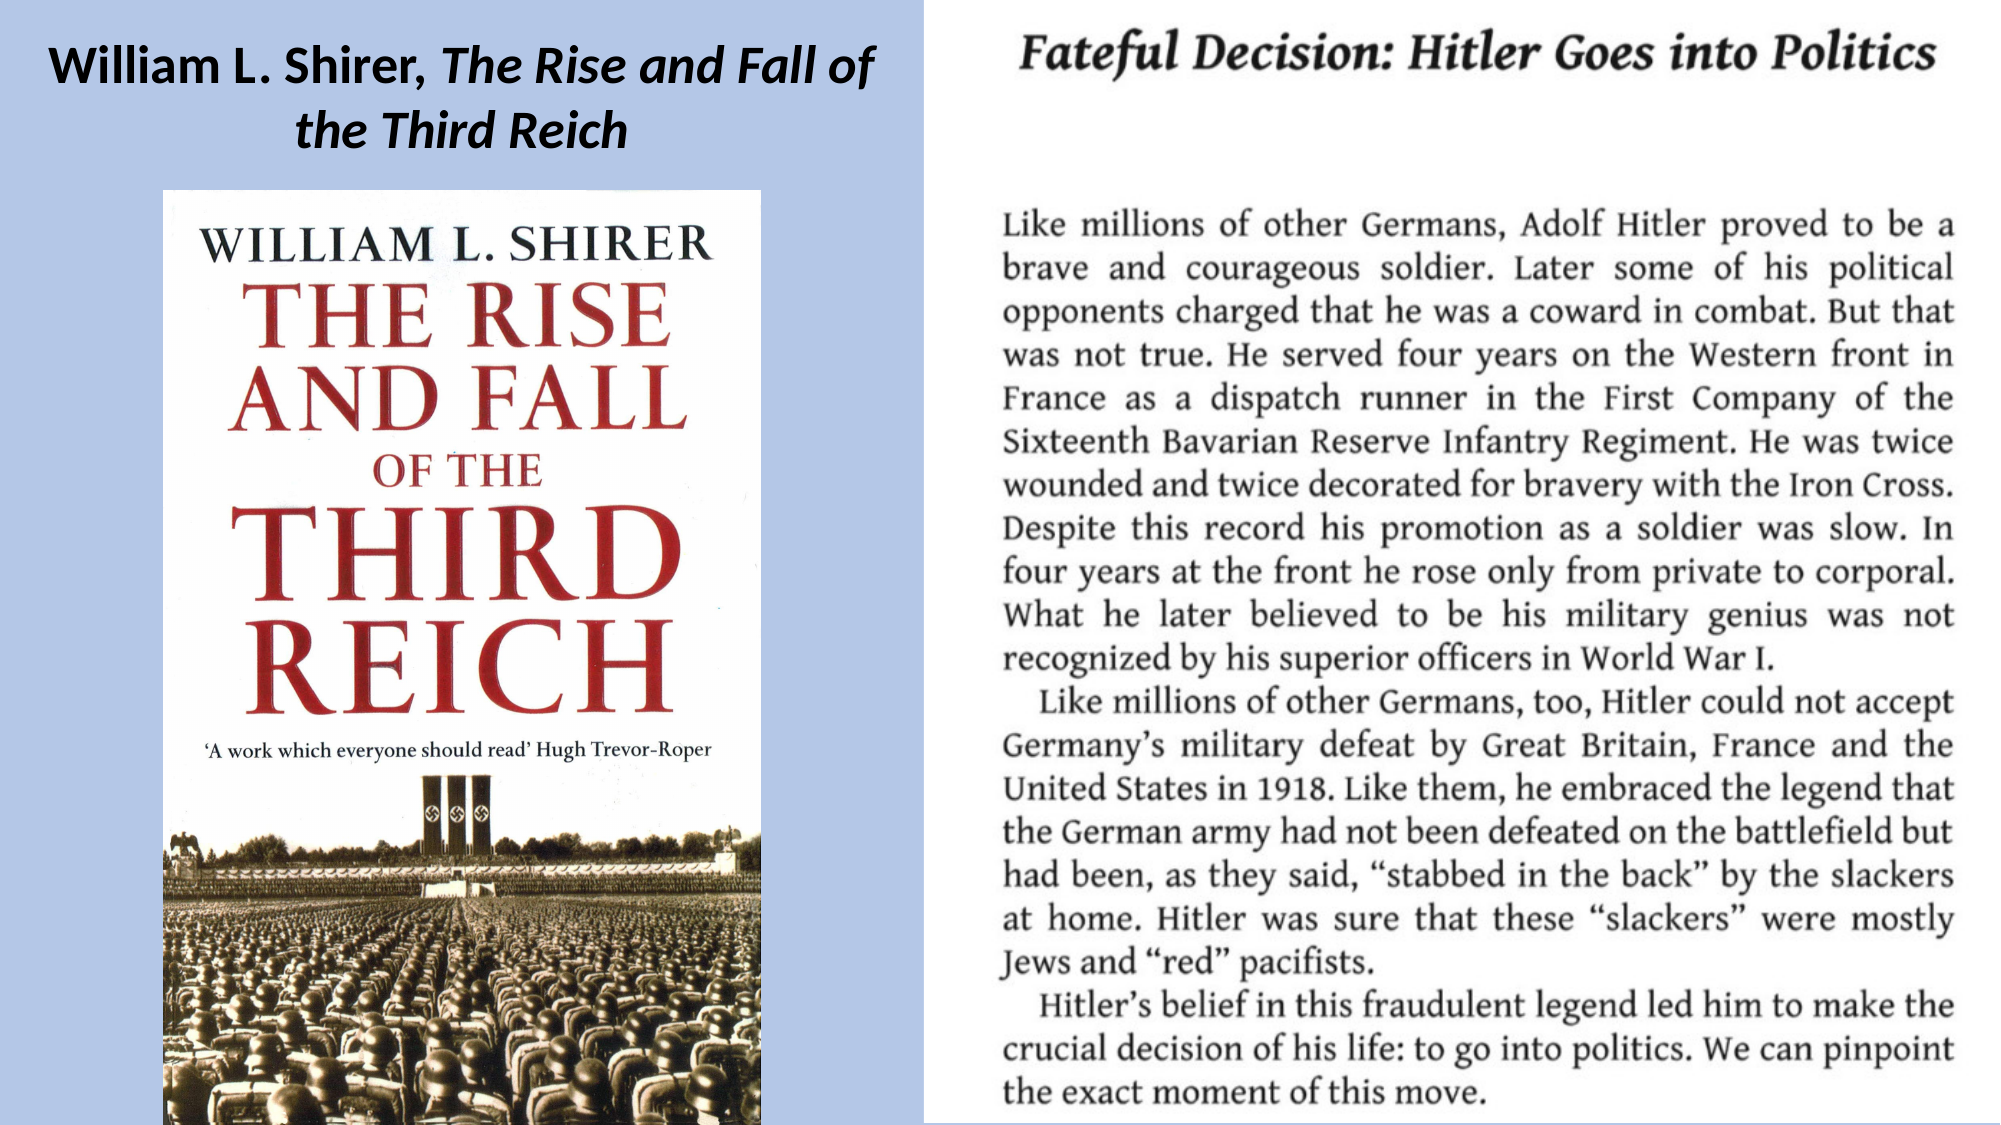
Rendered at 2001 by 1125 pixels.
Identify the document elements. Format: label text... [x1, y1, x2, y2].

picture [923, 0, 2000, 1123]
text_box William L. Shirer, The Rise and Fall of the Third Reich [0, 21, 923, 167]
picture [163, 190, 761, 1125]
